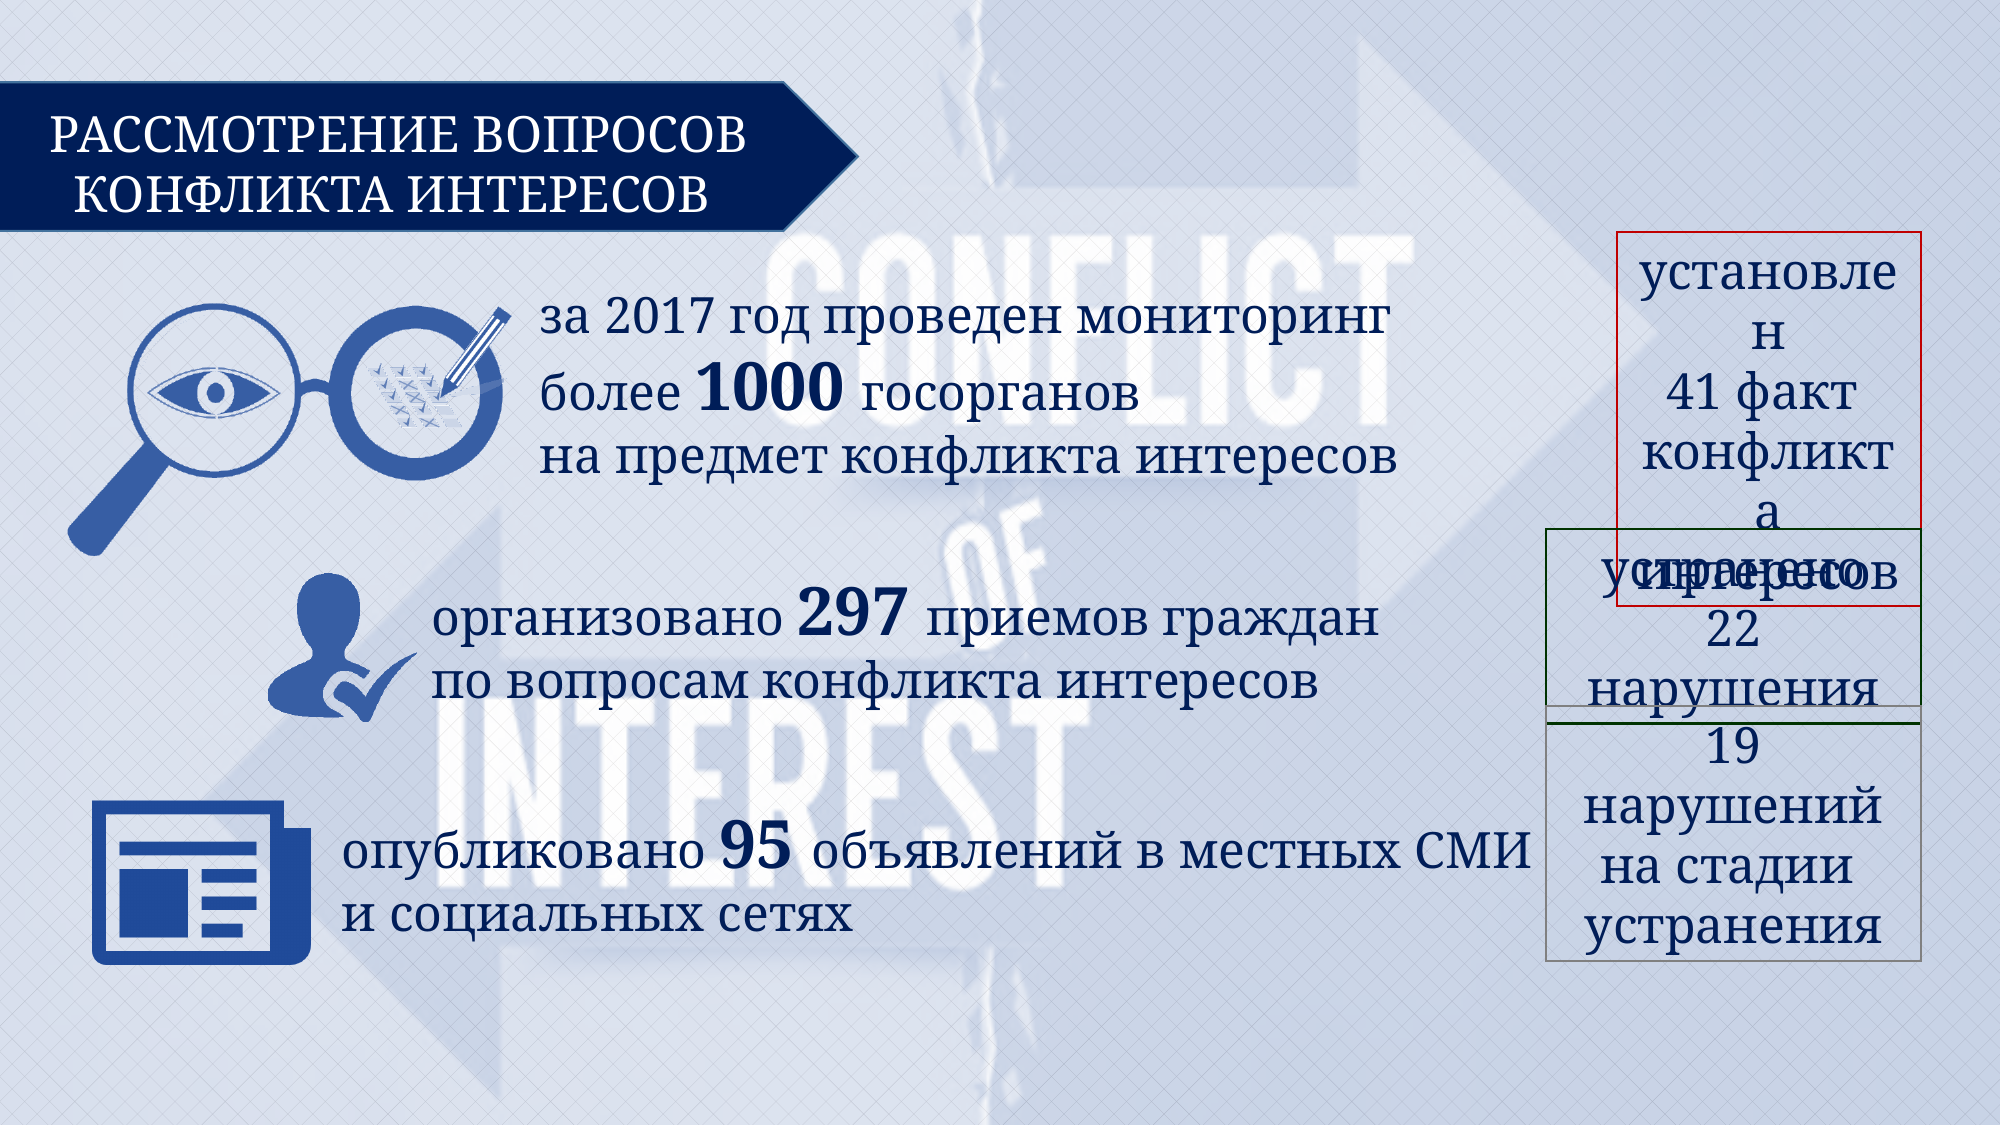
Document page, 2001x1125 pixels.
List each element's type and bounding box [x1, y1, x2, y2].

text_box [0, 82, 858, 231]
picture [0, 0, 2000, 1125]
